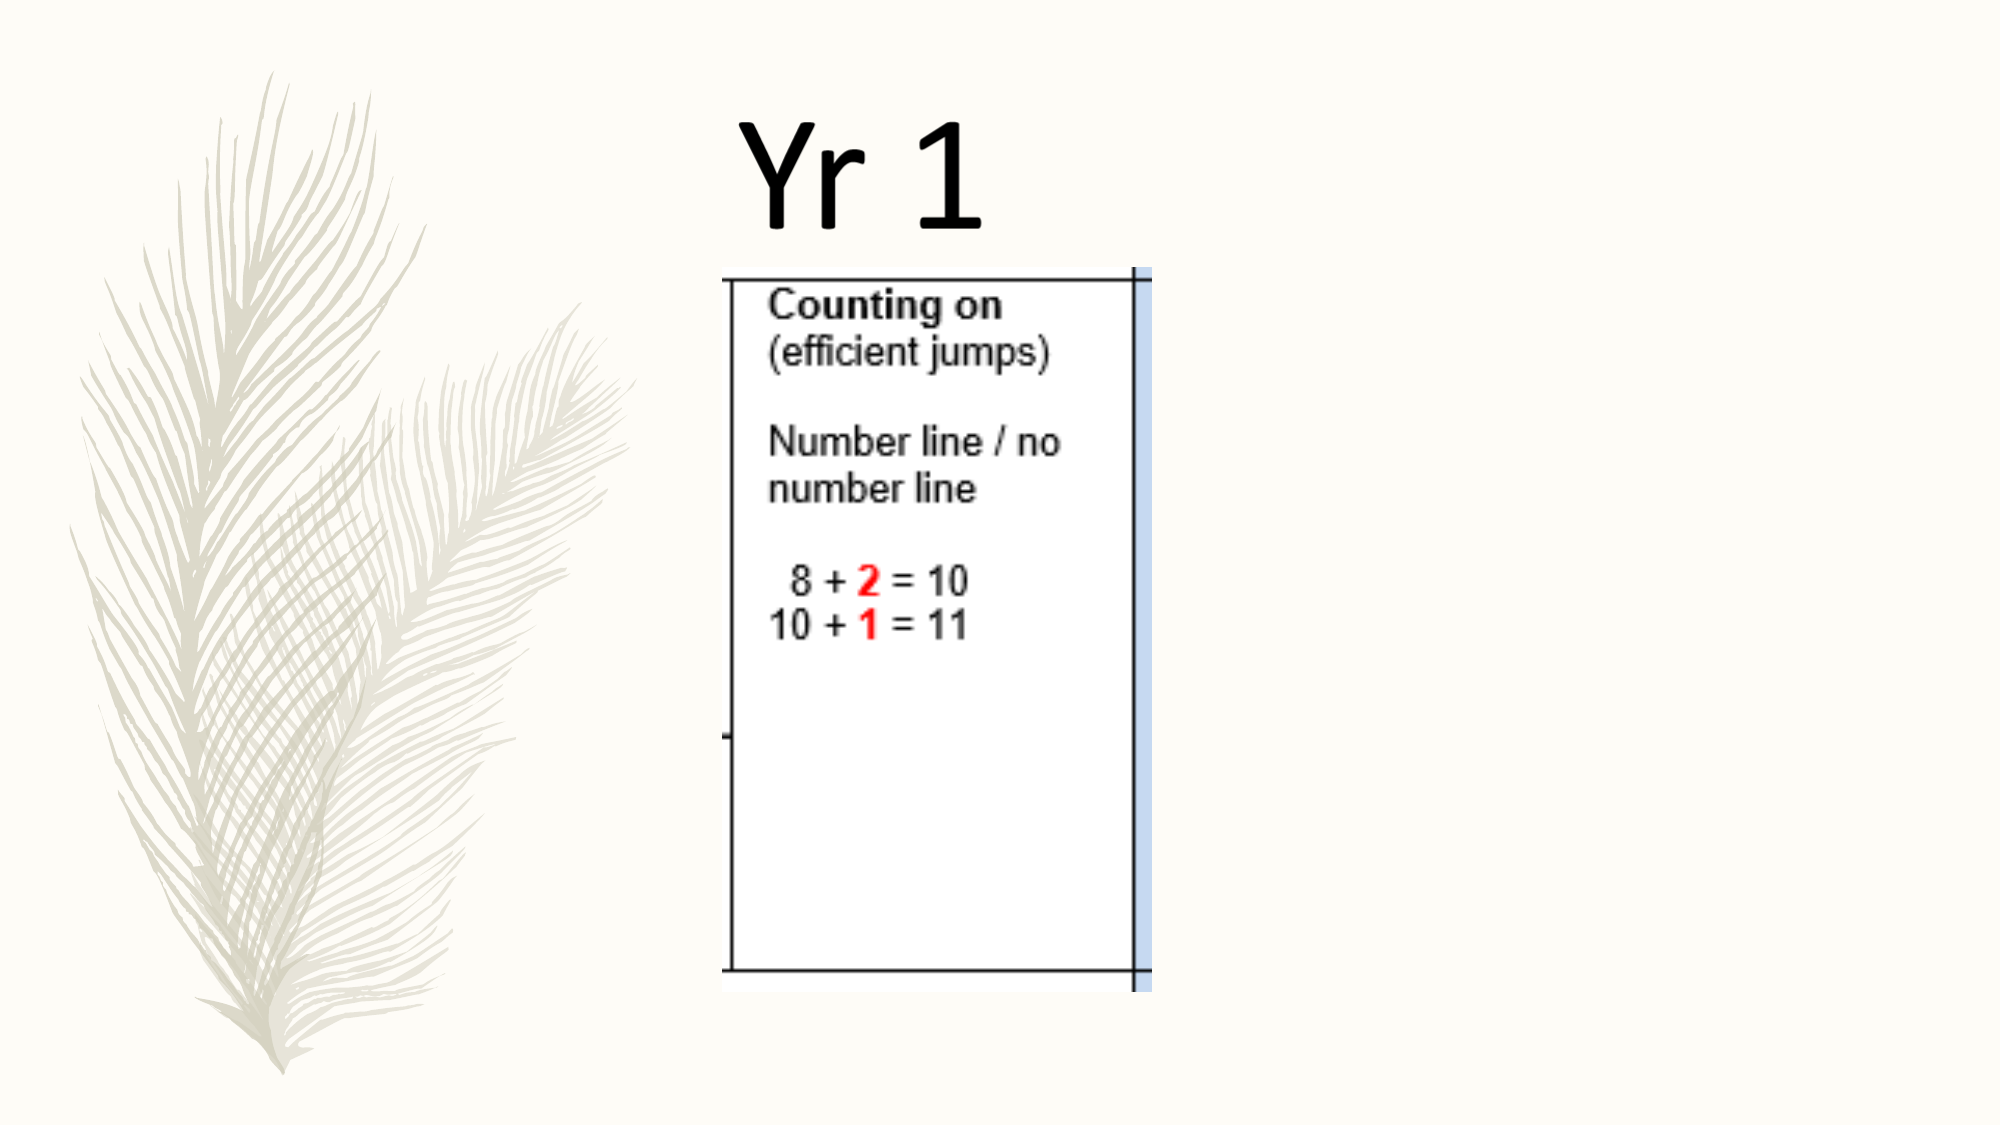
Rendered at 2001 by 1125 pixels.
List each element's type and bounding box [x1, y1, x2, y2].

picture [635, 21, 1318, 992]
